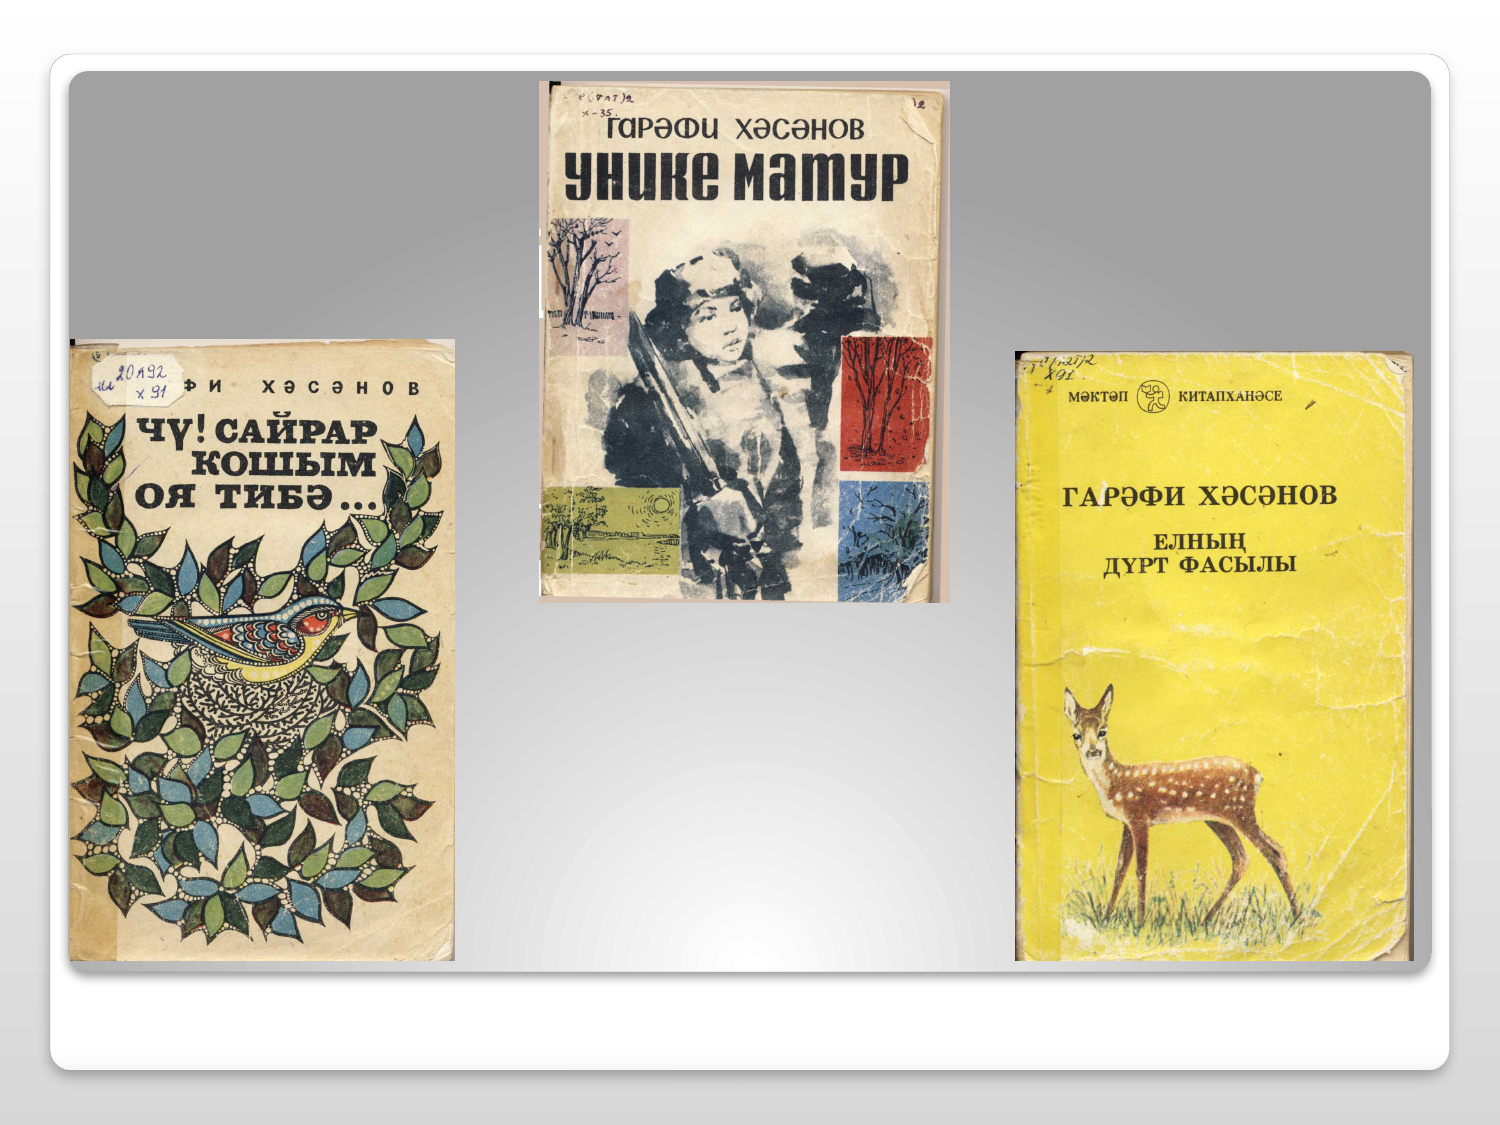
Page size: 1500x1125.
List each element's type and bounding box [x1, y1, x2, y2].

picture [70, 339, 455, 962]
picture [538, 81, 950, 604]
title [82, 817, 1425, 990]
picture [1014, 351, 1414, 962]
list [82, 86, 1425, 774]
